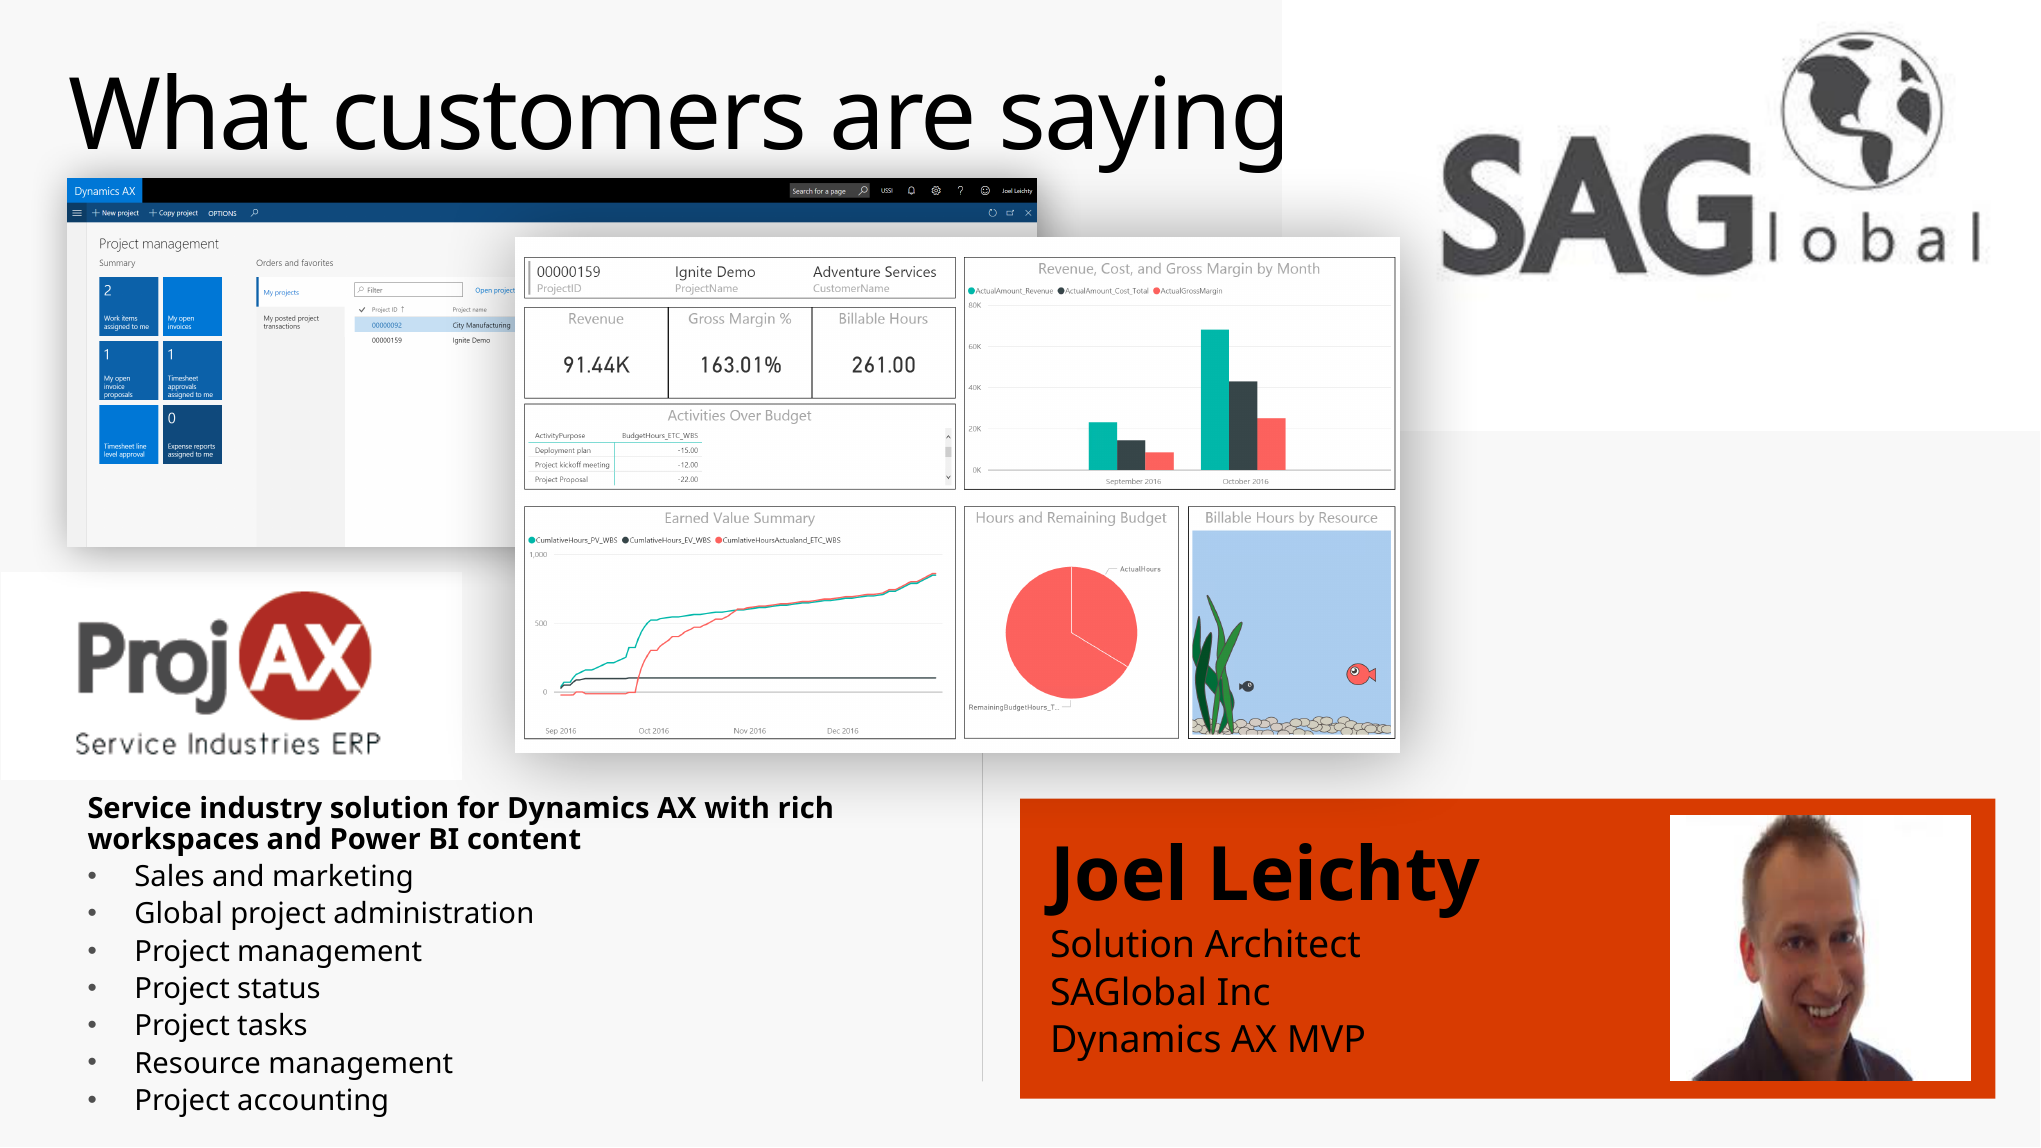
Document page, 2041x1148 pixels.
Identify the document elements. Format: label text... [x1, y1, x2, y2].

list Joel Leichty Solution Architect SAGlobal Inc Dynamics AX MVP [1020, 798, 1996, 1099]
list Service industry solution for Dynamics AX with rich workspaces and Power BI content Sales and marketing Global project administration Project management Project status Project tasks Resource management Project accounting [57, 768, 958, 1105]
title What customers are saying … [45, 48, 1282, 191]
picture [1669, 815, 1971, 1082]
picture [0, 571, 463, 781]
picture [67, 0, 2041, 753]
